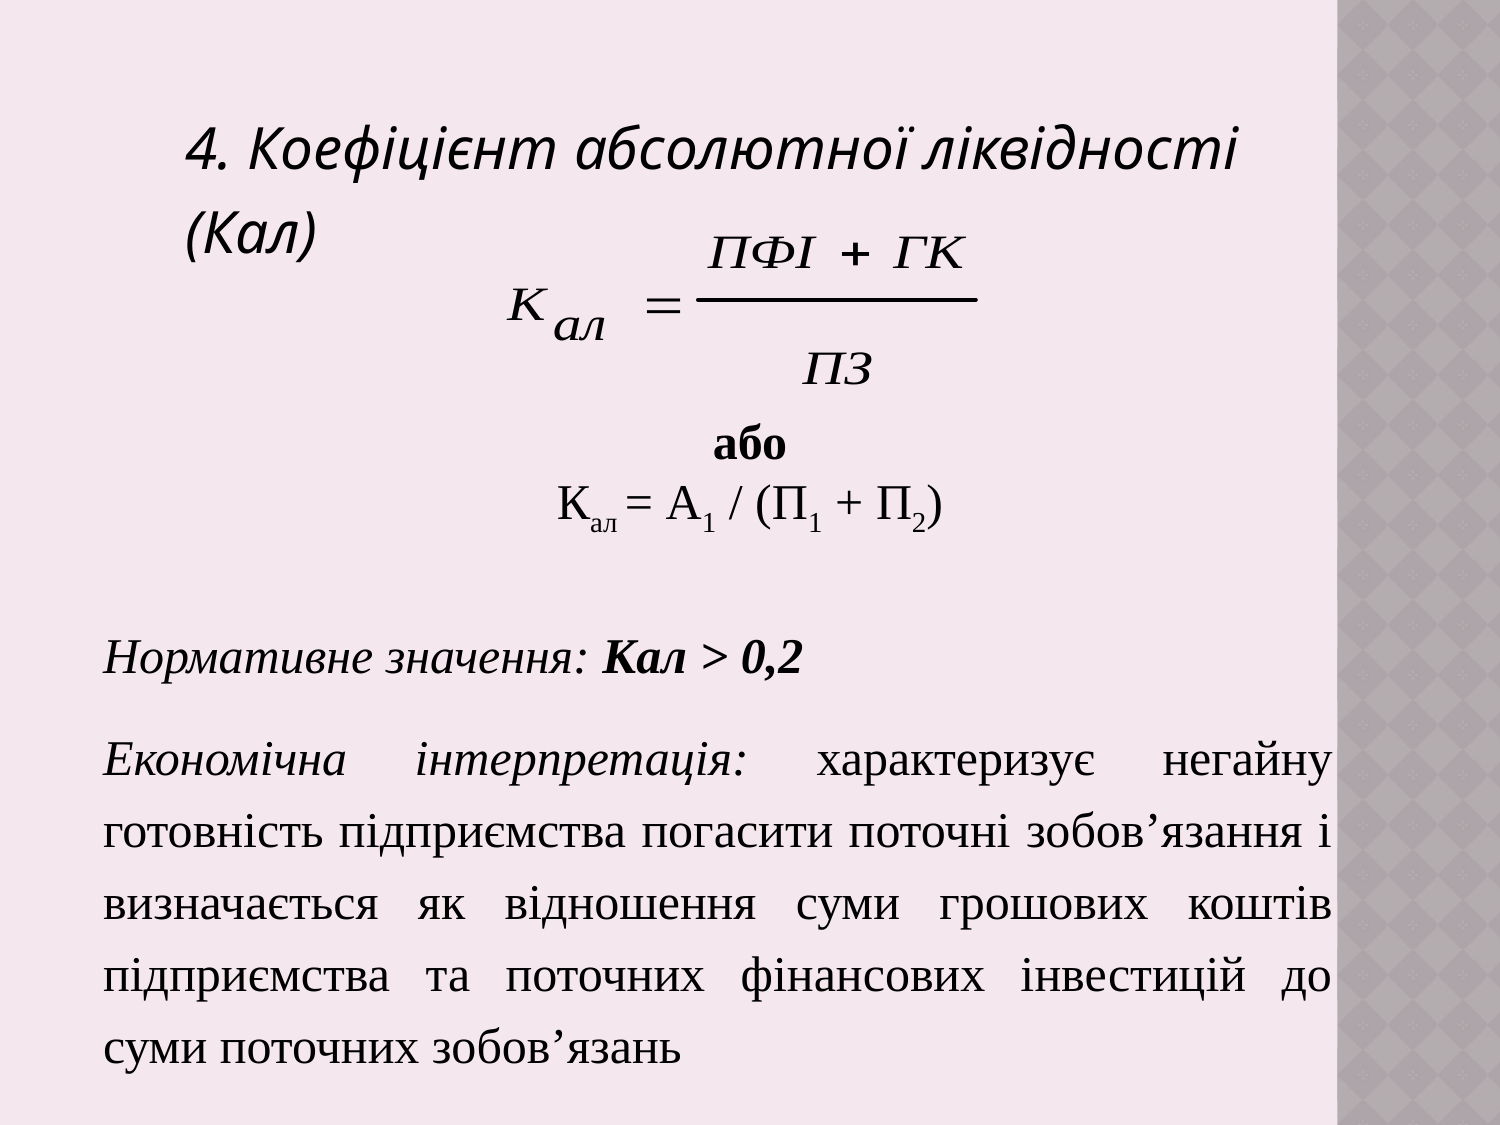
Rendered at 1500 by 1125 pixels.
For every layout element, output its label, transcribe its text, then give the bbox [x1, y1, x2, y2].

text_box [489, 189, 999, 403]
text_box 4. Коефіцієнт абсолютної ліквідності (Кал) [171, 89, 1353, 273]
text_box або Кал = А1 / (П1 + П2) [374, 402, 1125, 546]
text_box Нормативне значення: Кал > 0,2 Економічна інтерпретація: характеризує негайну готовність підприємства погасити поточні зобов’язання і визначається як відношення суми грошових коштів підприємства та поточних фінансових інвестицій до суми поточних зобов’язань [88, 604, 1348, 1082]
